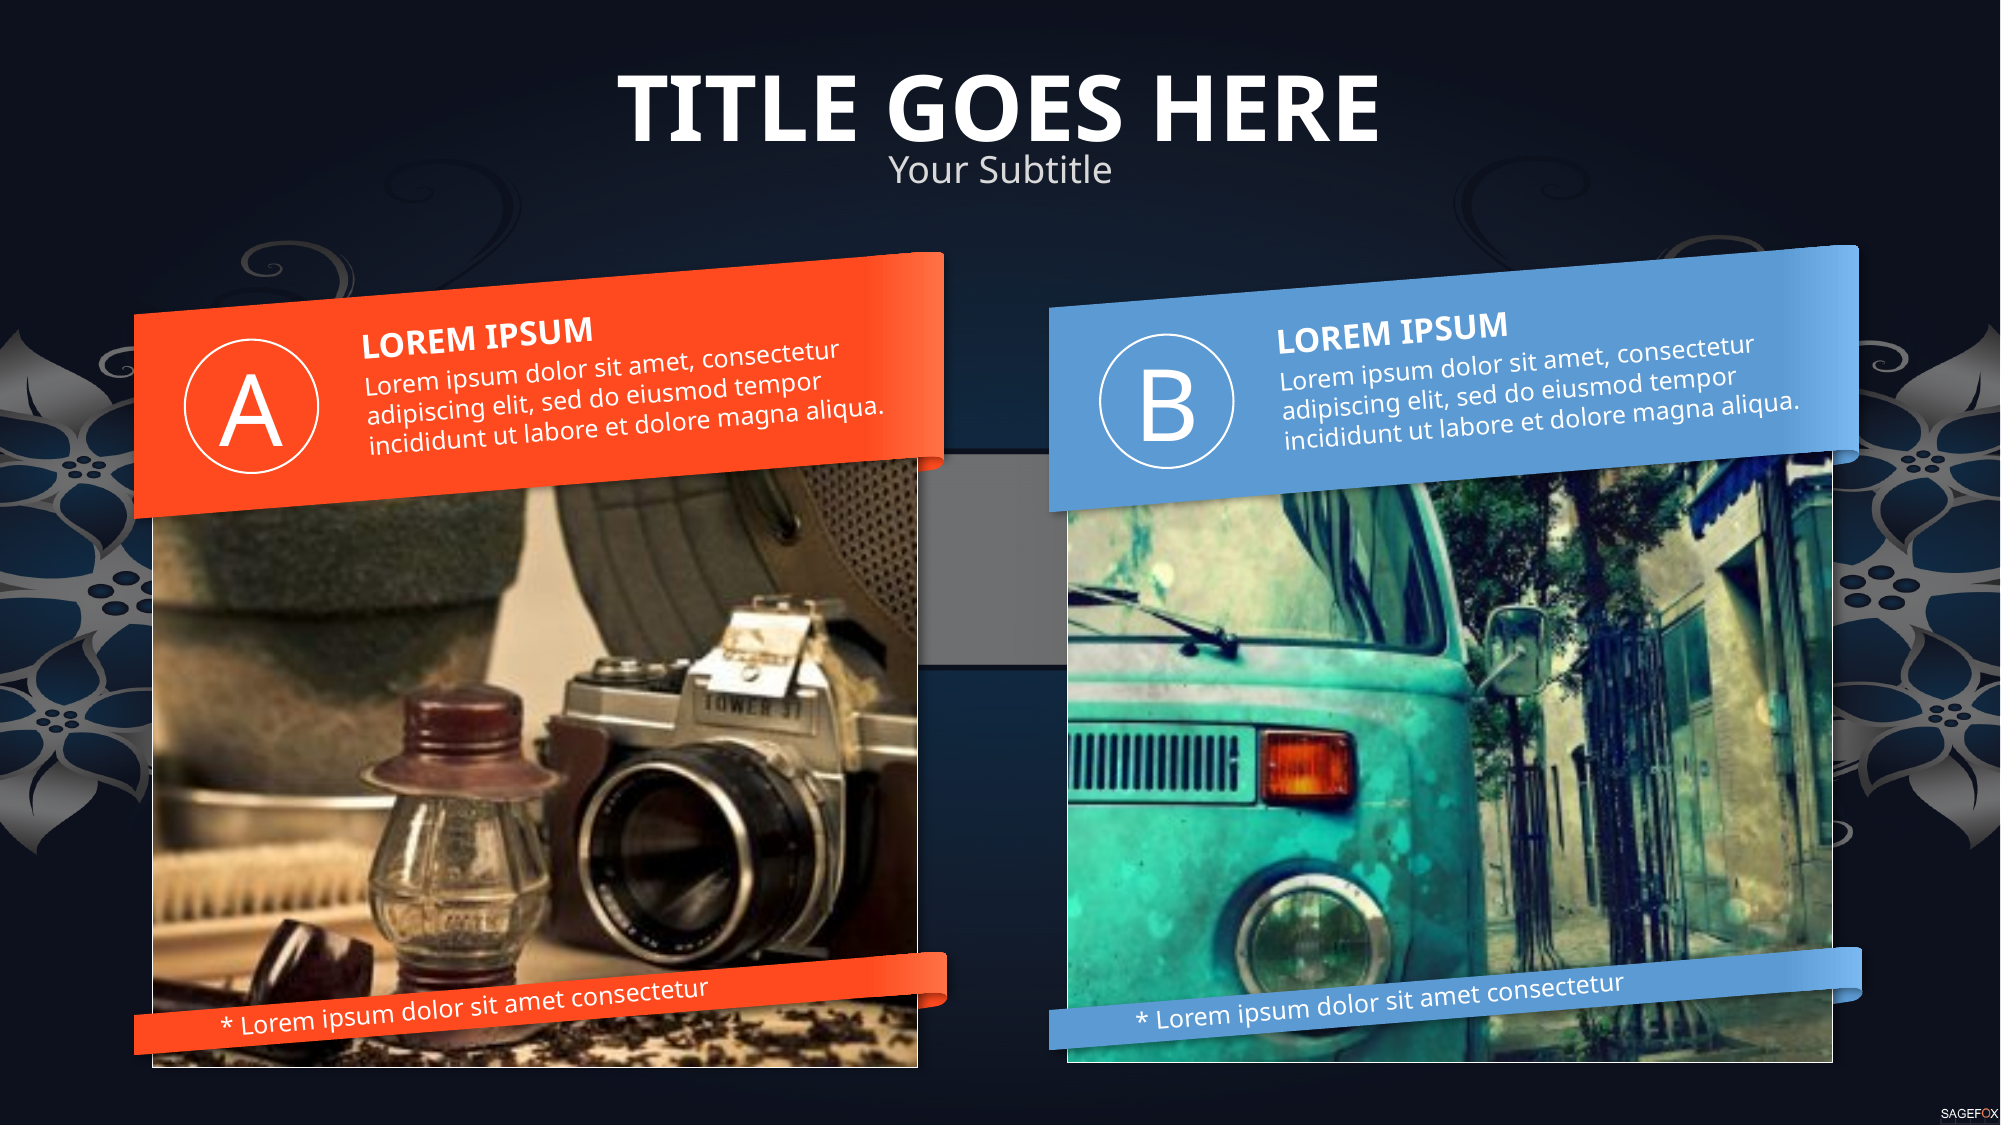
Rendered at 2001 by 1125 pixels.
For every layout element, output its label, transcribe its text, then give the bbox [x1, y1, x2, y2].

text_box * Lorem ipsum dolor sit amet consectetur [1123, 955, 1681, 1043]
text_box [1067, 1000, 1833, 1063]
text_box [548, 42, 1452, 199]
text_box [133, 251, 945, 519]
text_box [1846, 999, 1858, 1003]
text_box LOREM IPSUM Lorem ipsum dolor sit amet, consectetur adipiscing elit, sed do eiusmod tempor incididunt ut labore et dolore magna aliqua. [348, 278, 901, 467]
text_box [930, 1003, 943, 1008]
text_box LOREM IPSUM Lorem ipsum dolor sit amet, consectetur adipiscing elit, sed do eiusmod tempor incididunt ut labore et dolore magna aliqua. [1264, 273, 1816, 462]
text_box [1049, 947, 1863, 1051]
text_box [152, 468, 918, 1011]
text_box [133, 952, 948, 1056]
text_box [930, 466, 940, 471]
text_box * Lorem ipsum dolor sit amet consectetur [208, 960, 766, 1048]
text_box [1049, 244, 1860, 513]
text_box B [1100, 334, 1234, 468]
text_box [152, 1004, 918, 1068]
text_box [1067, 461, 1833, 1007]
text_box A [184, 339, 319, 473]
picture [0, 0, 2001, 1125]
